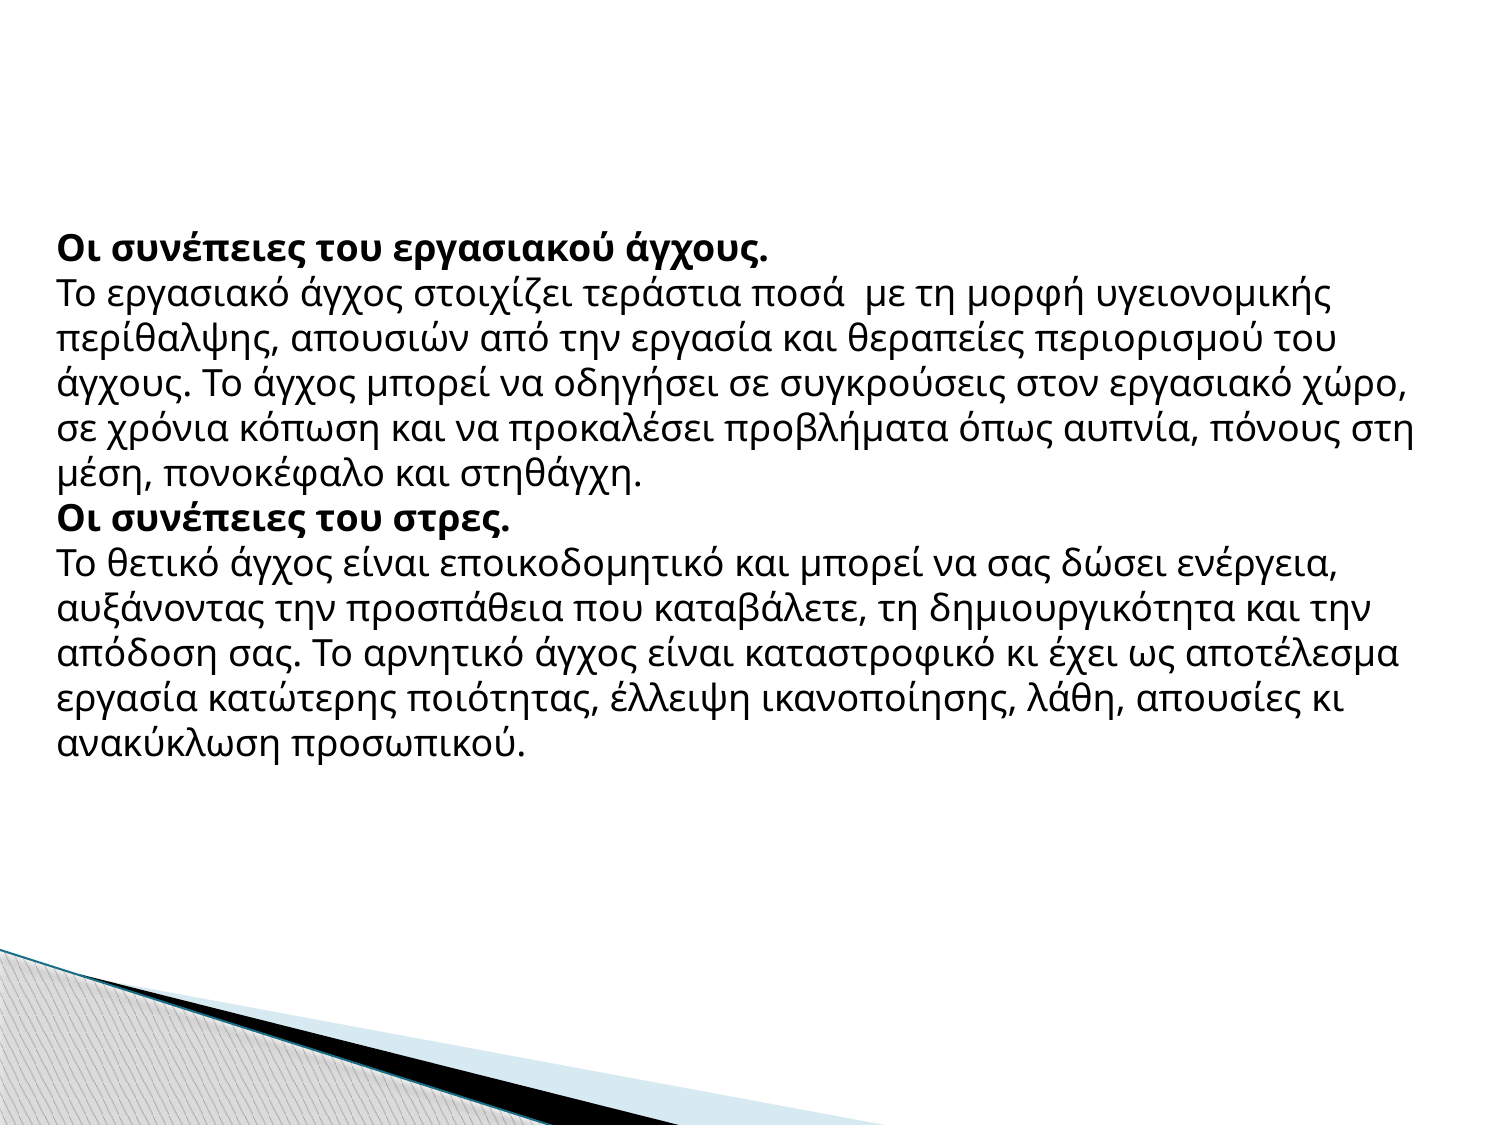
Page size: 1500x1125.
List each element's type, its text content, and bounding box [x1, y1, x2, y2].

text_box Οι συνέπειες του εργασιακού άγχους. Το εργασιακό άγχος στοιχίζει τεράστια ποσά με τη μορφή υγειονομικής περίθαλψης, απουσιών από την εργασία και θεραπείες περιορισμού του άγχους. Το άγχος μπορεί να οδηγήσει σε συγκρούσεις στον εργασιακό χώρο, σε χρόνια κόπωση και να προκαλέσει προβλήματα όπως αυπνία, πόνους στη μέση, πονοκέφαλο και στηθάγχη. Οι συνέπειες του στρες. Το θετικό άγχος είναι εποικοδομητικό και μπορεί να σας δώσει ενέργεια, αυξάνοντας την προσπάθεια που καταβάλετε, τη δημιουργικότητα και την απόδοση σας. Το αρνητικό άγχος είναι καταστροφικό κι έχει ως αποτέλεσμα εργασία κατώτερης ποιότητας, έλλειψη ικανοποίησης, λάθη, απουσίες κι ανακύκλωση προσωπικού. [41, 216, 1459, 772]
